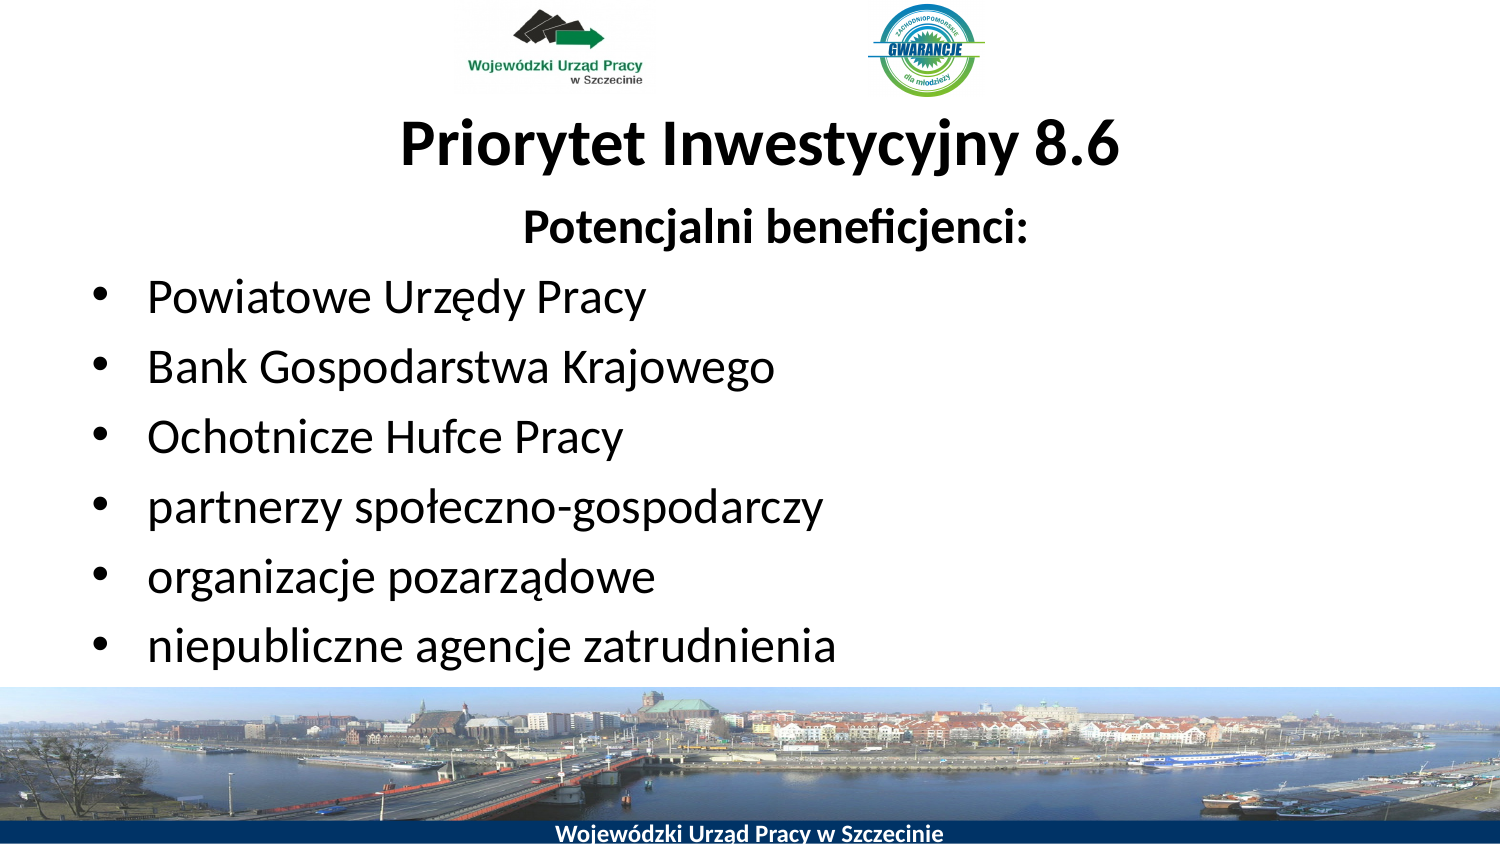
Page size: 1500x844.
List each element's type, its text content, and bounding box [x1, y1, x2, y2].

picture [868, 0, 985, 91]
picture [0, 687, 1500, 820]
title Priorytet Inwestycyjny 8.6 [75, 91, 1447, 198]
picture [454, 0, 656, 91]
list Potencjalni beneficjenci: Powiatowe Urzędy Pracy Bank Gospodarstwa Krajowego Ochotnicze Hufce Pracy partnerzy społeczno-gospodarczy organizacje pozarządowe niepubliczne agencje zatrudnienia [76, 185, 1477, 688]
